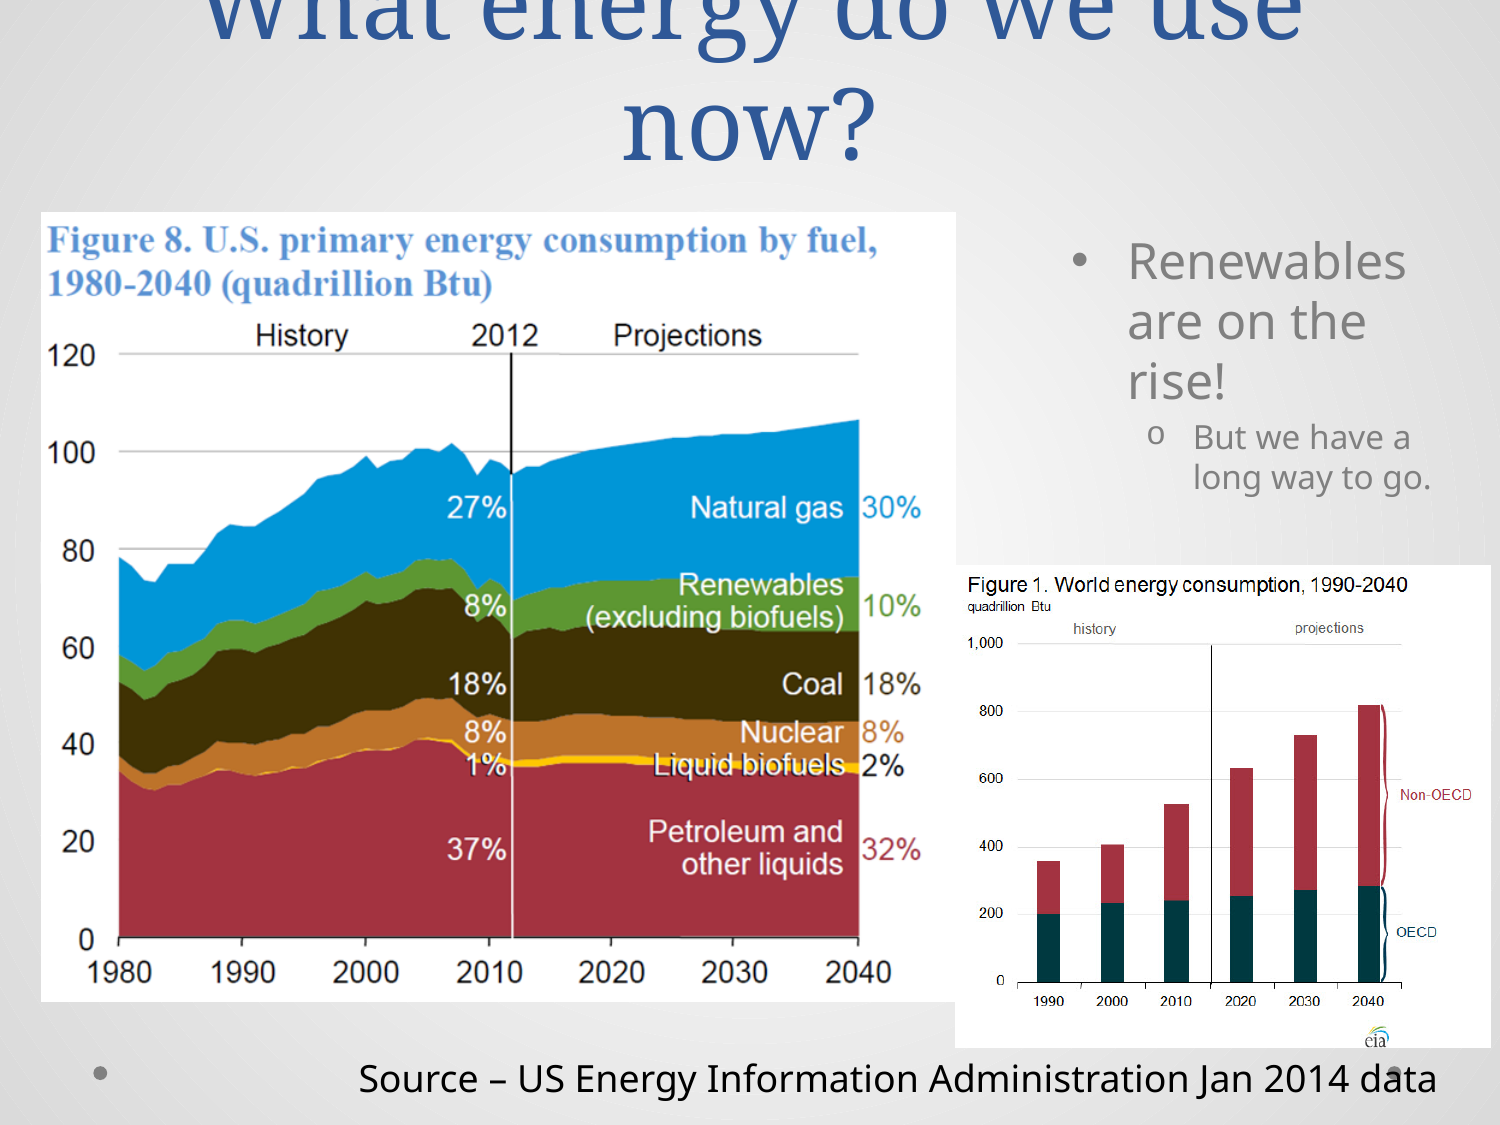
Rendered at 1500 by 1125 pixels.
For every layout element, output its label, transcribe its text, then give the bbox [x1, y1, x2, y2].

picture [41, 212, 1491, 1048]
text_box Source – US Energy Information Administration Jan 2014 data [343, 1047, 1454, 1108]
title What energy do we use now? [75, 0, 1425, 188]
list Renewables are on the rise! But we have a long way to go. [1055, 221, 1456, 563]
